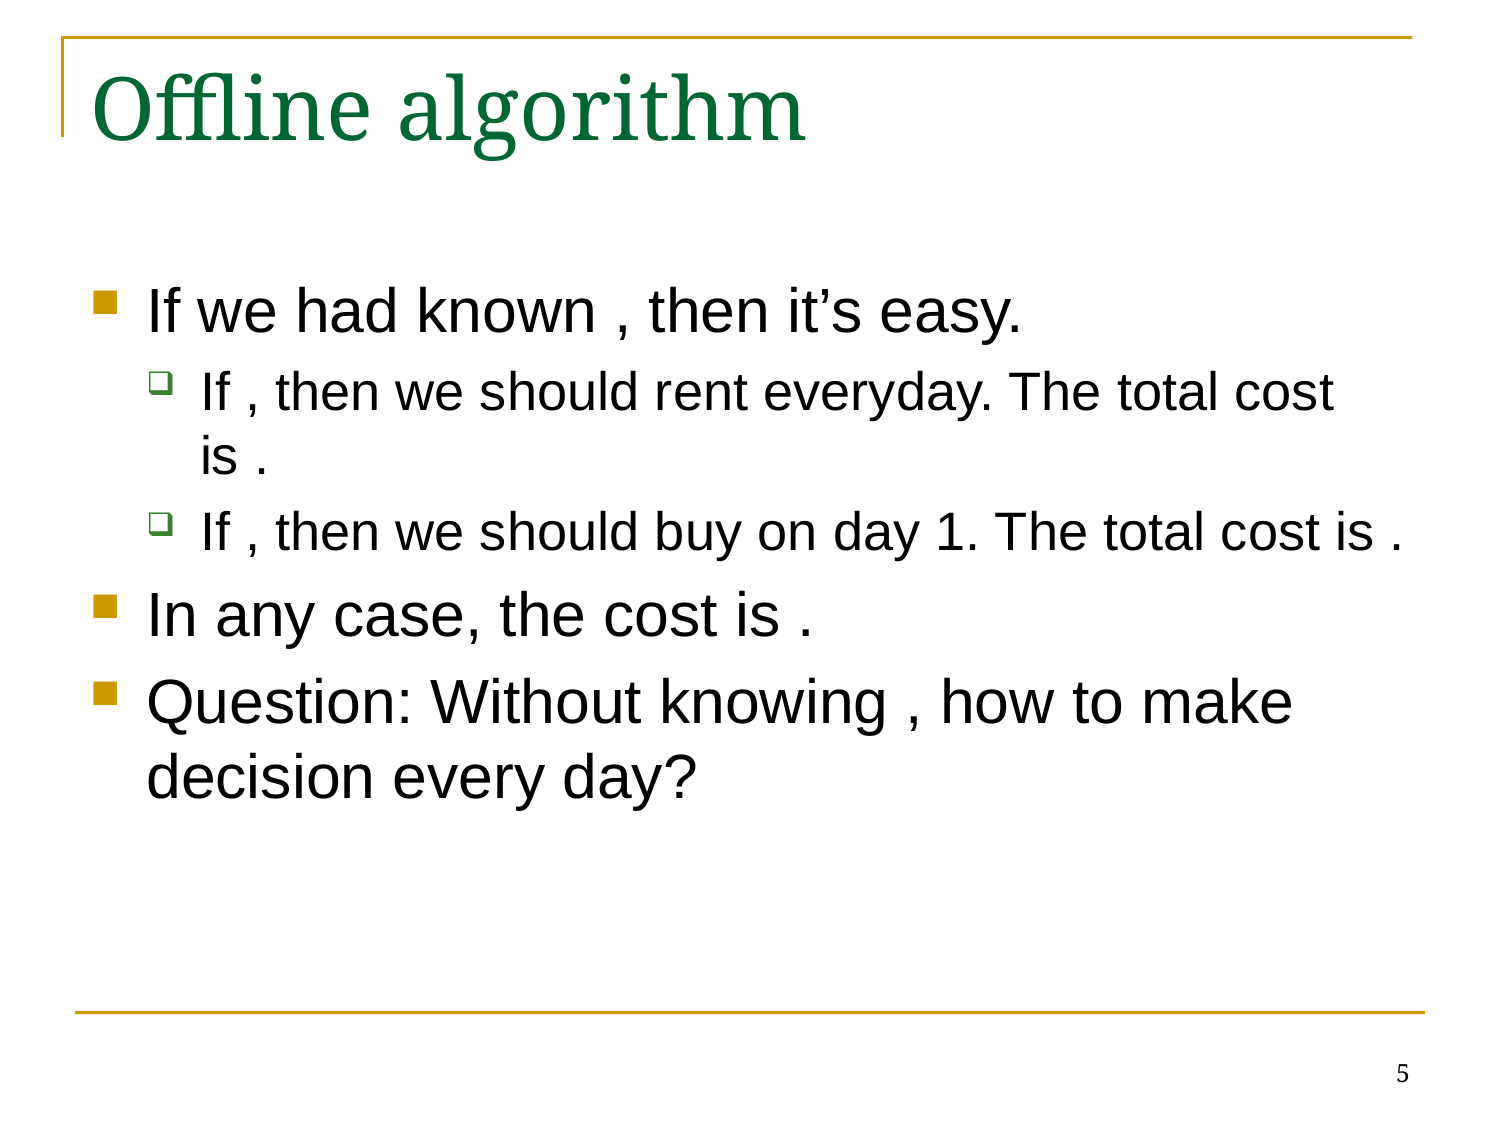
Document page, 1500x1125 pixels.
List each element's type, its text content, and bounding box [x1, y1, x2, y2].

title Offline algorithm [75, 45, 1425, 233]
slide_number 5 [1074, 1024, 1425, 1100]
